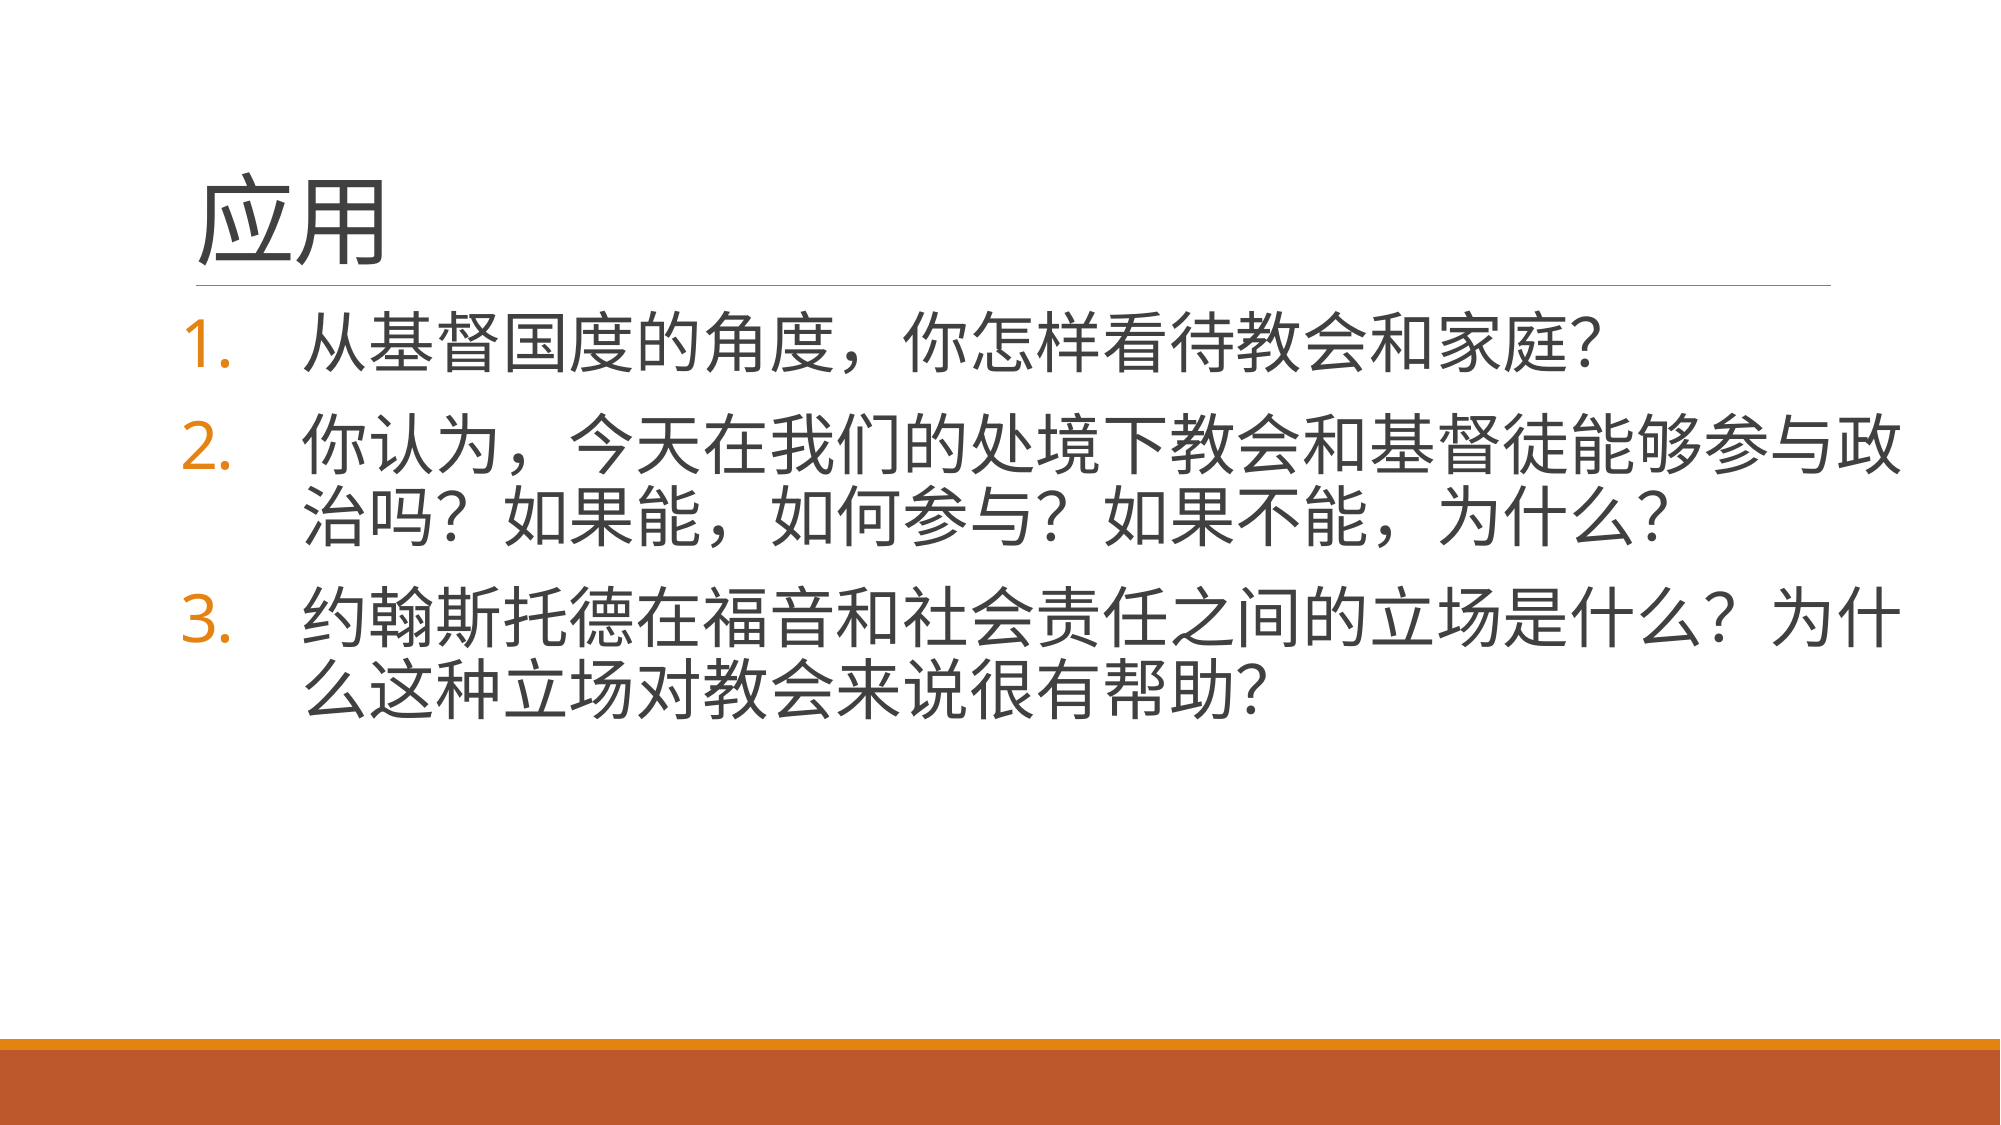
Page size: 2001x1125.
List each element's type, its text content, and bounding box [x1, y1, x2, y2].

title 应用 [180, 47, 1830, 285]
list 从基督国度的角度，你怎样看待教会和家庭？ 你认为，今天在我们的处境下教会和基督徒能够参与政治吗？如果能，如何参与？如果不能，为什么？ 约翰斯托德在福音和社会责任之间的立场是什么？为什么这种立场对教会来说很有帮助？ [180, 302, 1941, 963]
